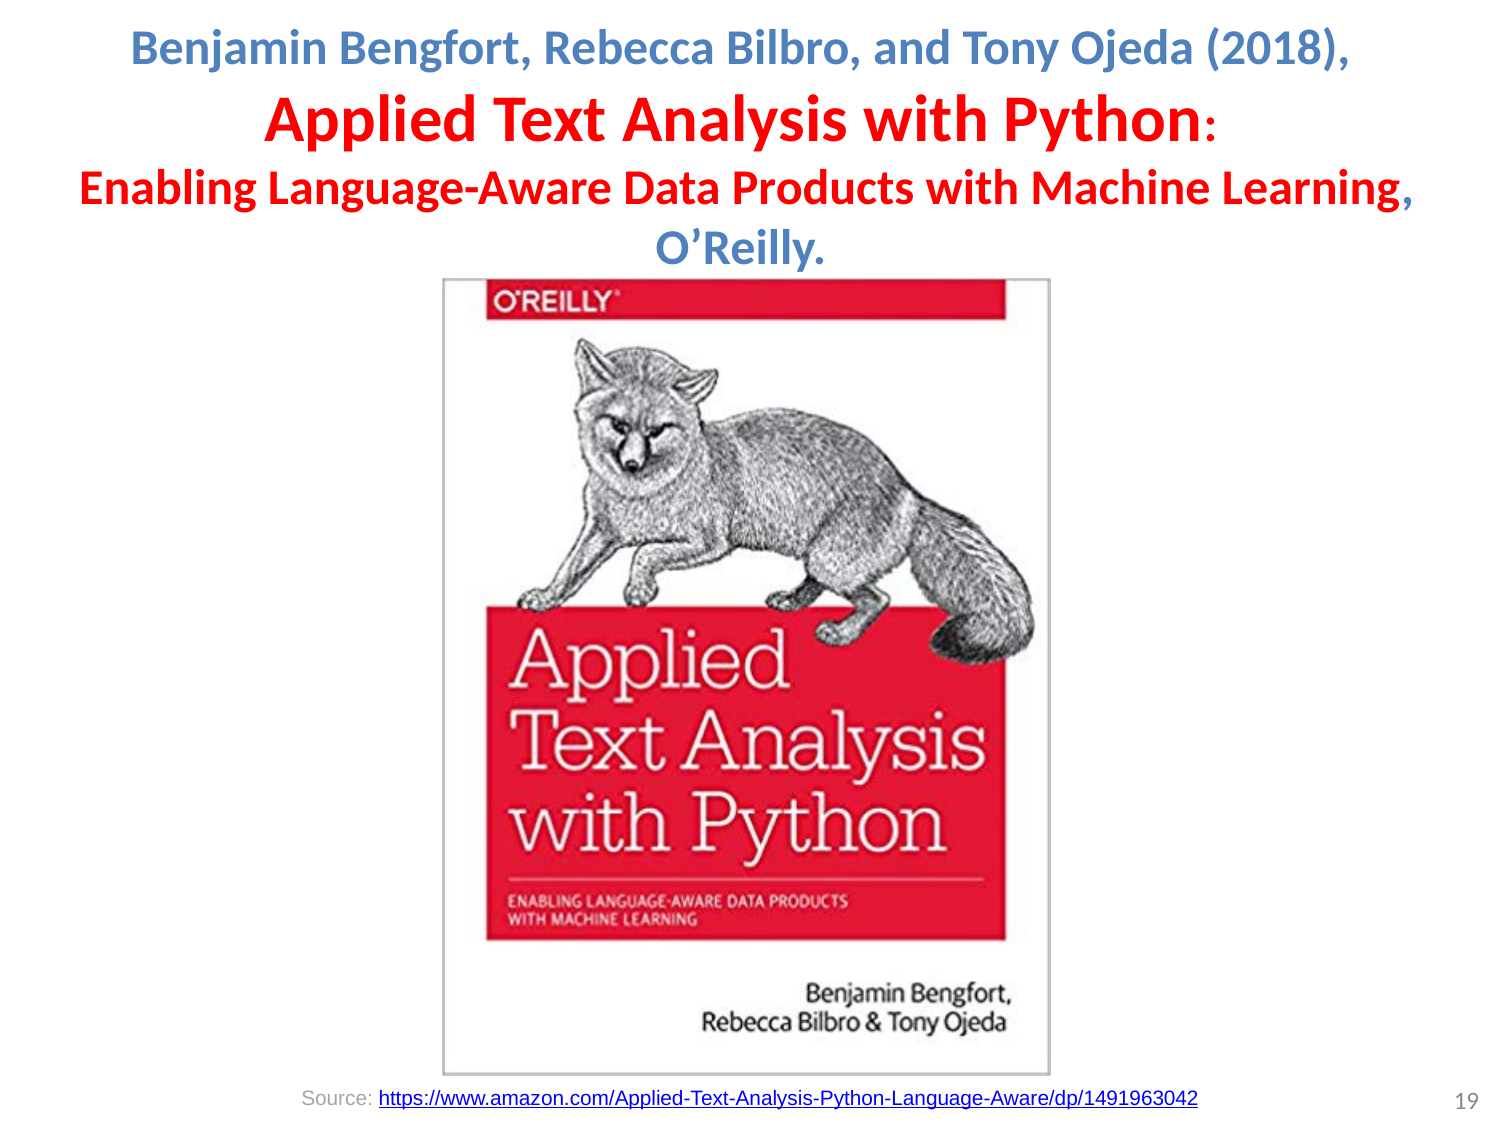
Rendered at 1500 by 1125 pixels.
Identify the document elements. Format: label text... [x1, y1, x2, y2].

slide_number 19 [1144, 1069, 1495, 1125]
text_box Source: https://www.amazon.com/Applied-Text-Analysis-Python-Language-Aware/dp/1491963042 [136, 1077, 1363, 1118]
title Benjamin Bengfort, Rebecca Bilbro, and Tony Ojeda (2018), Applied Text Analysis with Python: Enabling Language-Aware Data Products with Machine Learning, O’Reilly. [22, 10, 1471, 279]
picture [442, 278, 1051, 1076]
